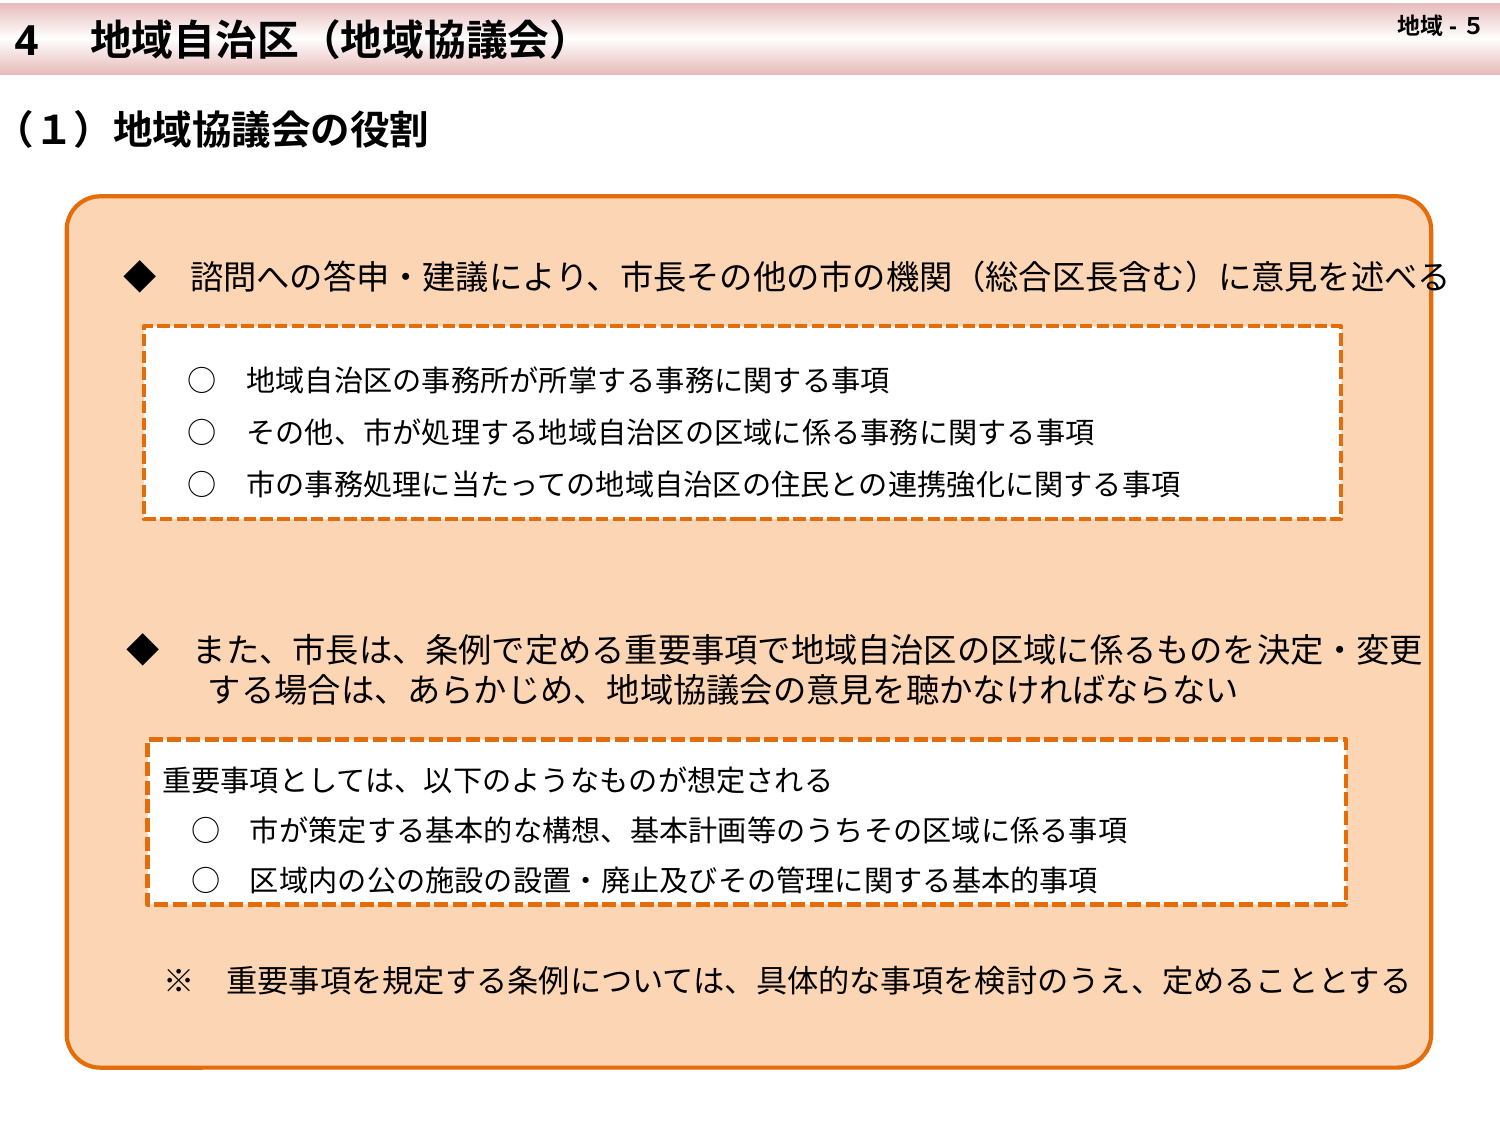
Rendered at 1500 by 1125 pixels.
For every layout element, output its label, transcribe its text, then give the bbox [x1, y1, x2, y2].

text_box 4 地域自治区（地域協議会） [0, 2, 1500, 77]
text_box [64, 730, 1434, 1070]
text_box ○ 地域自治区の事務所が所掌する事務に関する事項 ○ その他、市が処理する地域自治区の区域に係る事務に関する事項 ○ 市の事務処理に当たっての地域自治区の住民との連携強化に関する事項 [142, 324, 1343, 521]
text_box ※ 重要事項を規定する条例については、具体的な事項を検討のうえ、定めることとする [117, 954, 1500, 1007]
text_box （１）地域協議会の役割 [0, 97, 836, 160]
text_box ◆ また、市長は、条例で定める重要事項で地域自治区の区域に係るものを決定・変更 する場合は、あらかじめ、地域協議会の意見を聴かなければならない [0, 608, 1500, 730]
text_box 重要事項としては、以下のようなものが想定される ○ 市が策定する基本的な構想、基本計画等のうちその区域に係る事項 ○ 区域内の公の施設の設置・廃止及びその管理に関する基本的事項 [147, 739, 1347, 905]
text_box [64, 194, 1434, 247]
text_box 地域-５ [1330, 4, 1500, 47]
text_box [64, 316, 1434, 608]
text_box [546, 316, 846, 326]
text_box ◆ 諮問への答申・建議により、市長その他の市の機関（総合区長含む）に意見を述べる [0, 247, 1500, 316]
